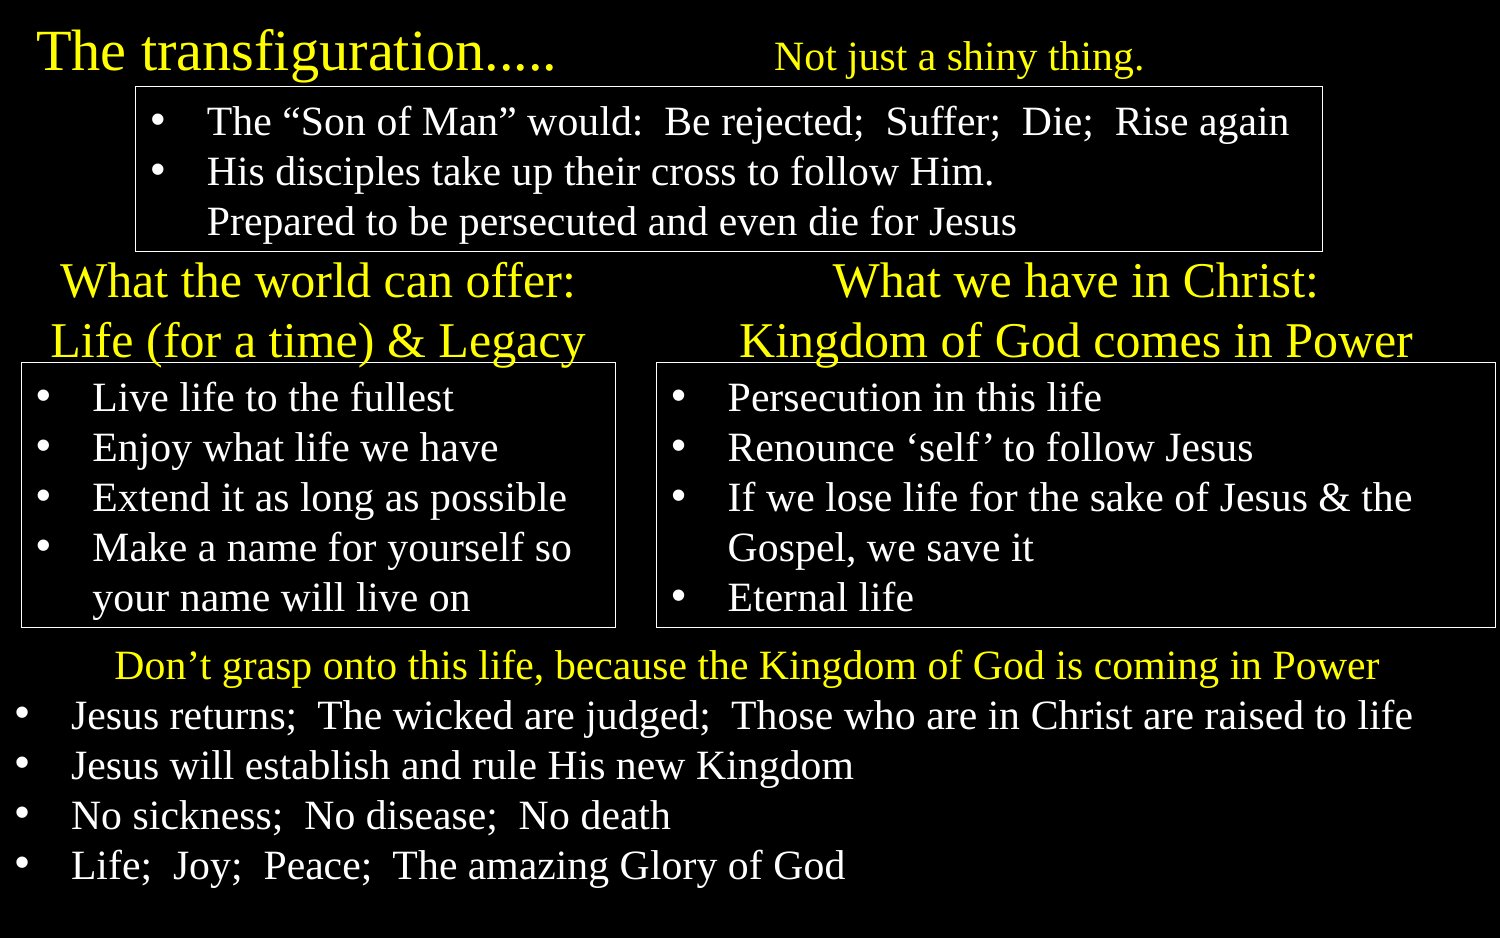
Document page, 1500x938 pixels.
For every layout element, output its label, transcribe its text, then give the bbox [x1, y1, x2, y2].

text_box What we have in Christ: Kingdom of God comes in Power [656, 240, 1496, 375]
text_box What the world can offer: Life (for a time) & Legacy [21, 240, 616, 375]
text_box Persecution in this life Renounce ‘self’ to follow Jesus If we lose life for the sake of Jesus & the Gospel, we save it Eternal life [656, 375, 1496, 628]
text_box The transfiguration..... Not just a shiny thing. [21, 4, 1475, 90]
text_box The “Son of Man” would: Be rejected; Suffer; Die; Rise again His disciples take up their cross to follow Him. Prepared to be persecuted and even die for Jesus [135, 86, 1323, 252]
text_box Live life to the fullest Enjoy what life we have Extend it as long as possible Make a name for yourself so your name will live on [21, 375, 616, 628]
text_box Don’t grasp onto this life, because the Kingdom of God is coming in Power Jesus returns; The wicked are judged; Those who are in Christ are raised to life Jesus will establish and rule His new Kingdom No sickness; No disease; No death Life; Joy; Peace; The amazing Glory of God [0, 630, 1496, 895]
